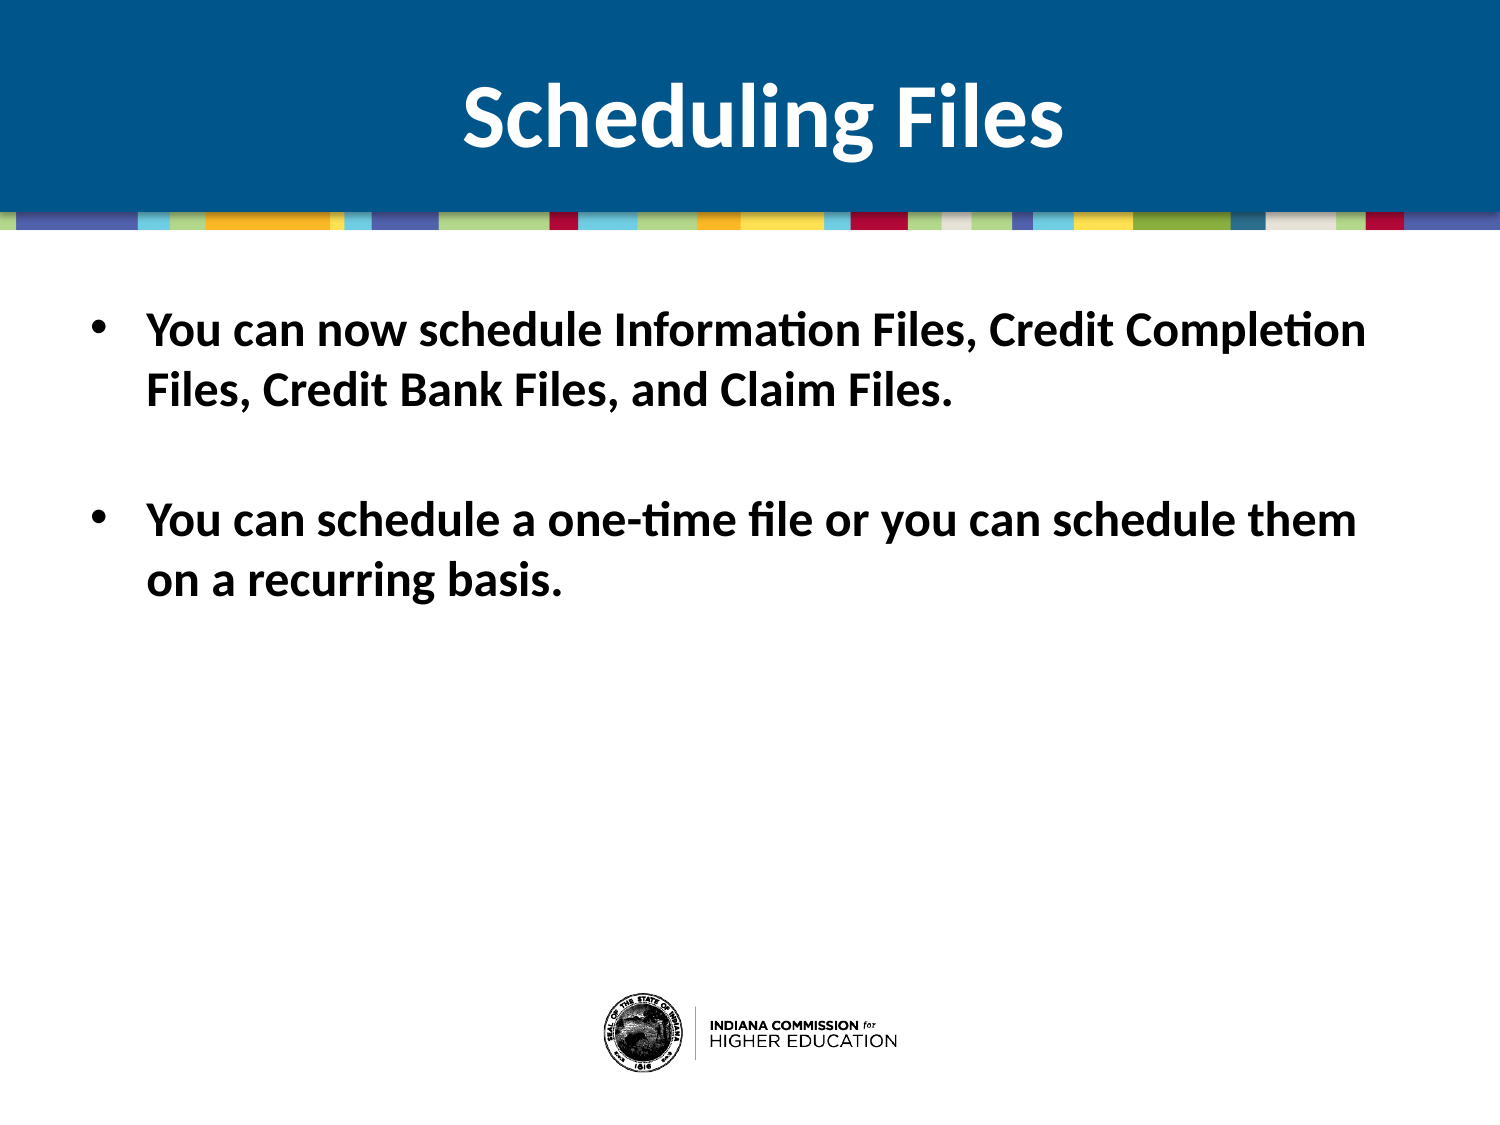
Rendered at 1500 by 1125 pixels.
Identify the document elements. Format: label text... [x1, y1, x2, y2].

list You can now schedule Information Files, Credit Completion Files, Credit Bank Files, and Claim Files. You can schedule a one-time file or you can schedule them on a recurring basis. [75, 288, 1425, 1032]
picture [0, 212, 1500, 1125]
title Scheduling Files [75, 22, 1454, 199]
